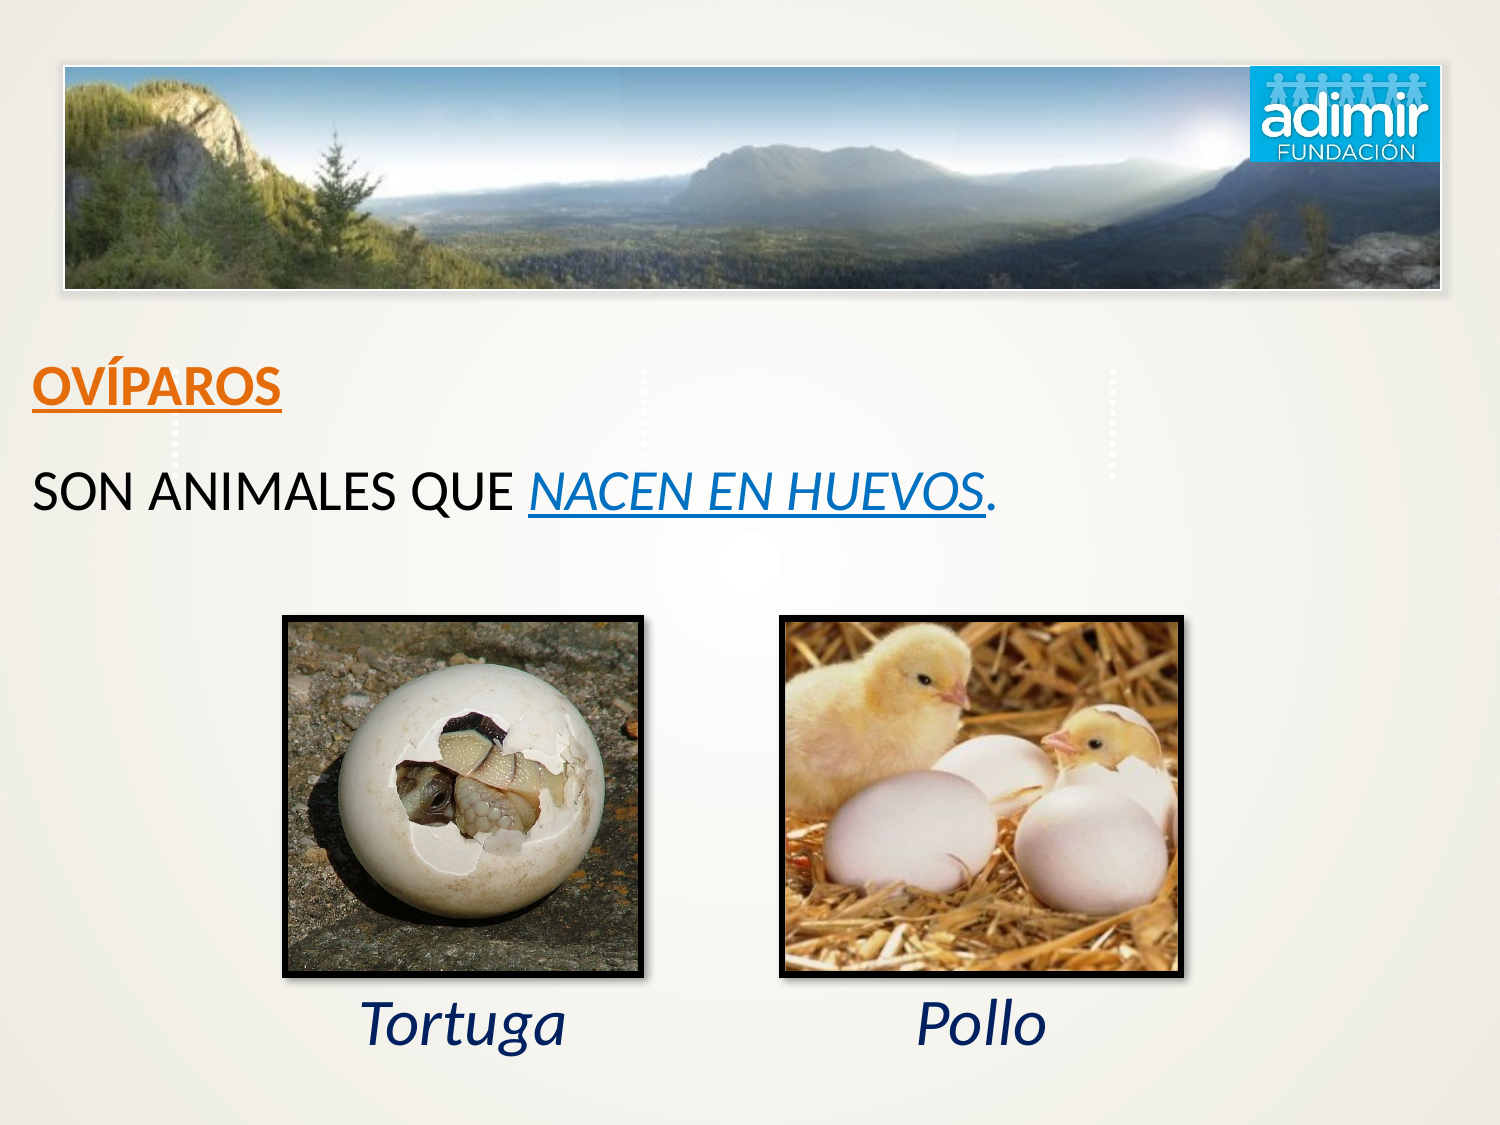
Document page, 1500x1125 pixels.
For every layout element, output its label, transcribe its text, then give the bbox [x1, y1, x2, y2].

picture [1344, 145, 1355, 156]
picture [1401, 145, 1407, 159]
text_box Tortuga [288, 979, 639, 1067]
picture [1279, 145, 1288, 159]
picture [288, 621, 639, 972]
text_box Pollo [806, 980, 1157, 1067]
picture [785, 621, 1178, 972]
picture [1310, 145, 1315, 159]
picture [1327, 145, 1338, 159]
picture [1360, 149, 1364, 159]
picture [1319, 145, 1323, 159]
text_box OVÍPAROS SON ANIMALES QUE NACEN EN HUEVOS. [17, 294, 1500, 575]
picture [1262, 74, 1428, 137]
picture [64, 66, 1441, 289]
